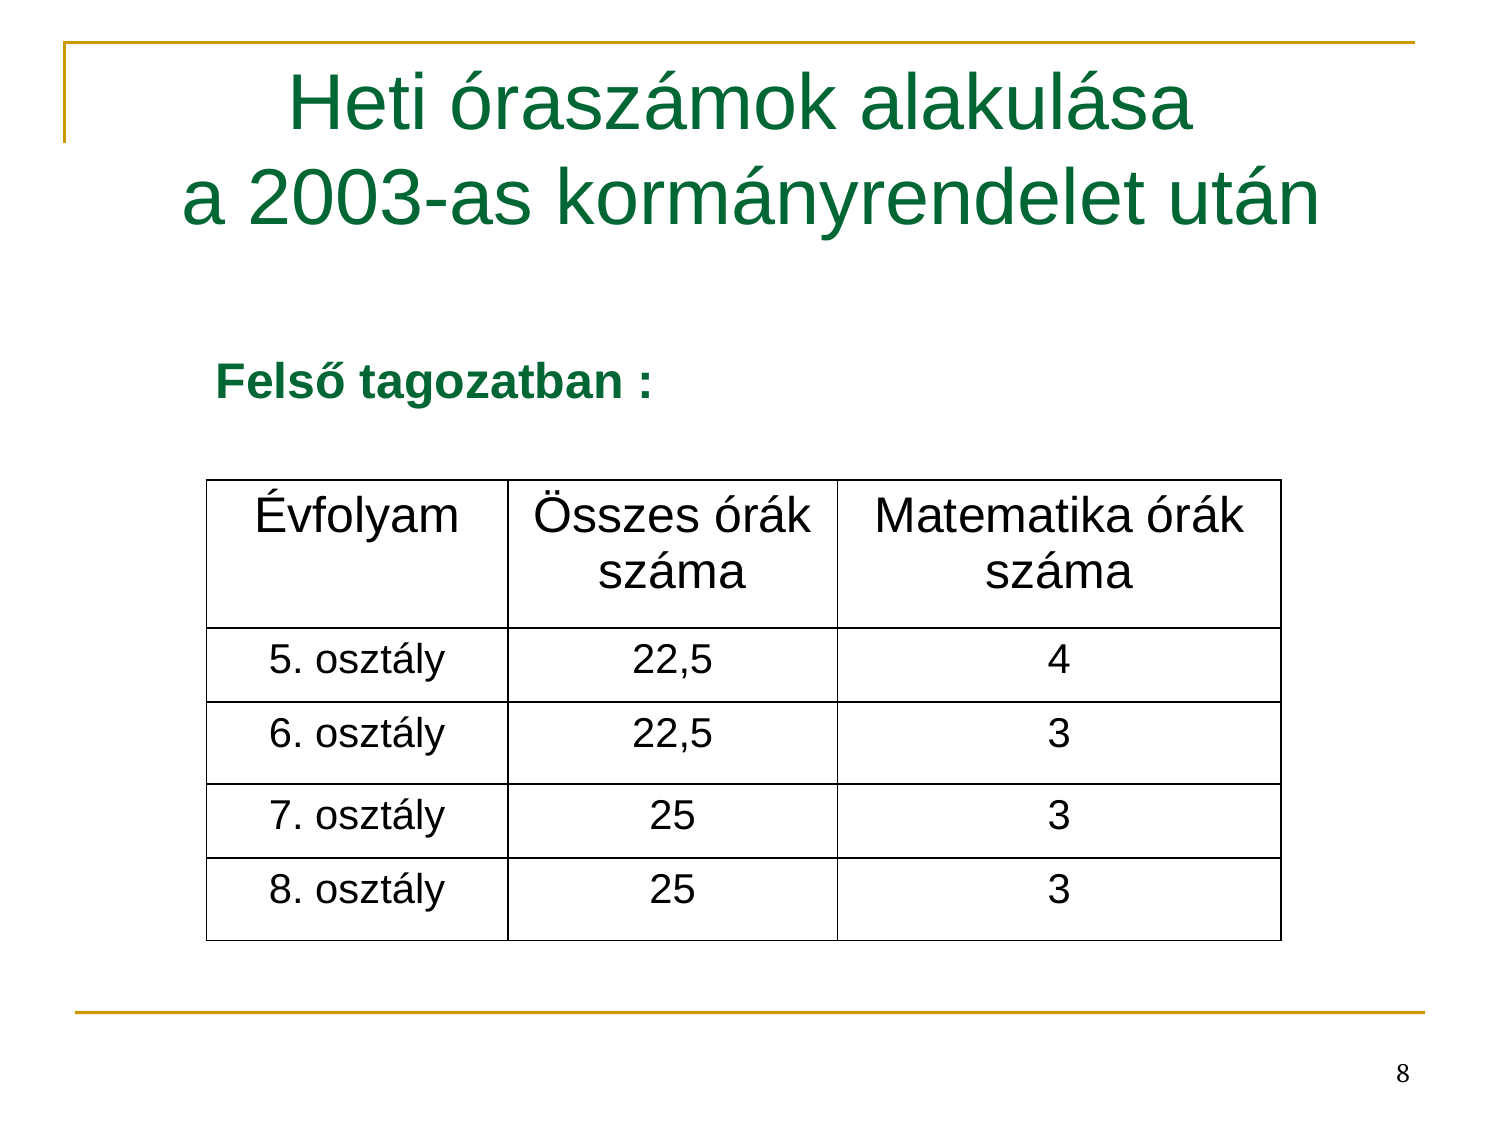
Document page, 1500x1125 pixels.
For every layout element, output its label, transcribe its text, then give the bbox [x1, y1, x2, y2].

table_cell 25 [509, 859, 837, 940]
title Heti óraszámok alakulása a 2003-as kormányrendelet után [76, 42, 1428, 230]
table_cell 22,5 [509, 629, 837, 701]
table_cell 4 [838, 629, 1280, 701]
table_cell 6. osztály [207, 703, 507, 783]
slide_number 8 [1074, 1023, 1426, 1100]
table_header Összes órák száma [509, 481, 837, 627]
table_cell 3 [838, 785, 1280, 857]
table_header Évfolyam [207, 481, 507, 627]
table_cell 22,5 [509, 703, 837, 783]
table_cell 3 [838, 703, 1280, 783]
table_cell 5. osztály [207, 629, 507, 701]
table_cell 8. osztály [207, 859, 507, 940]
table_cell 25 [509, 785, 837, 857]
table_cell 3 [838, 859, 1280, 940]
table_header Matematika órák száma [838, 481, 1280, 627]
table_cell 7. osztály [207, 785, 507, 857]
text_box Felső tagozatban : [200, 341, 670, 417]
